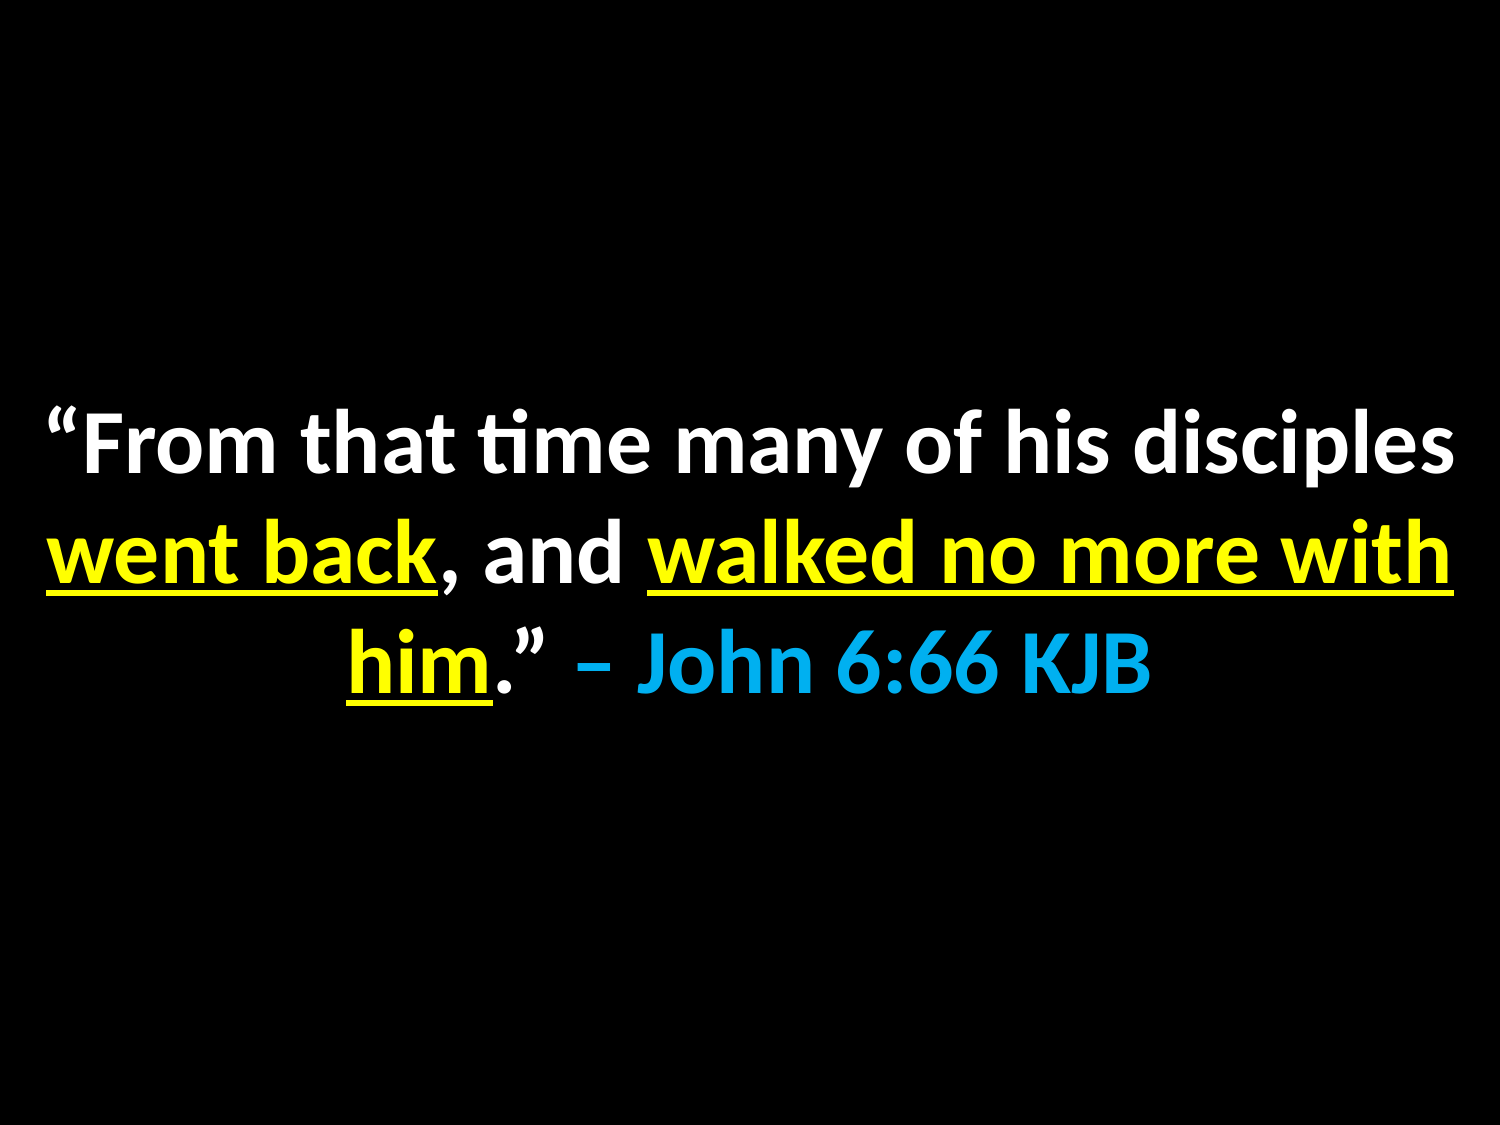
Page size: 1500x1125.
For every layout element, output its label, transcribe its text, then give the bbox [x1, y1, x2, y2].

text_box “From that time many of his disciples went back, and walked no more with him.” – John 6:66 KJB [0, 374, 1500, 720]
